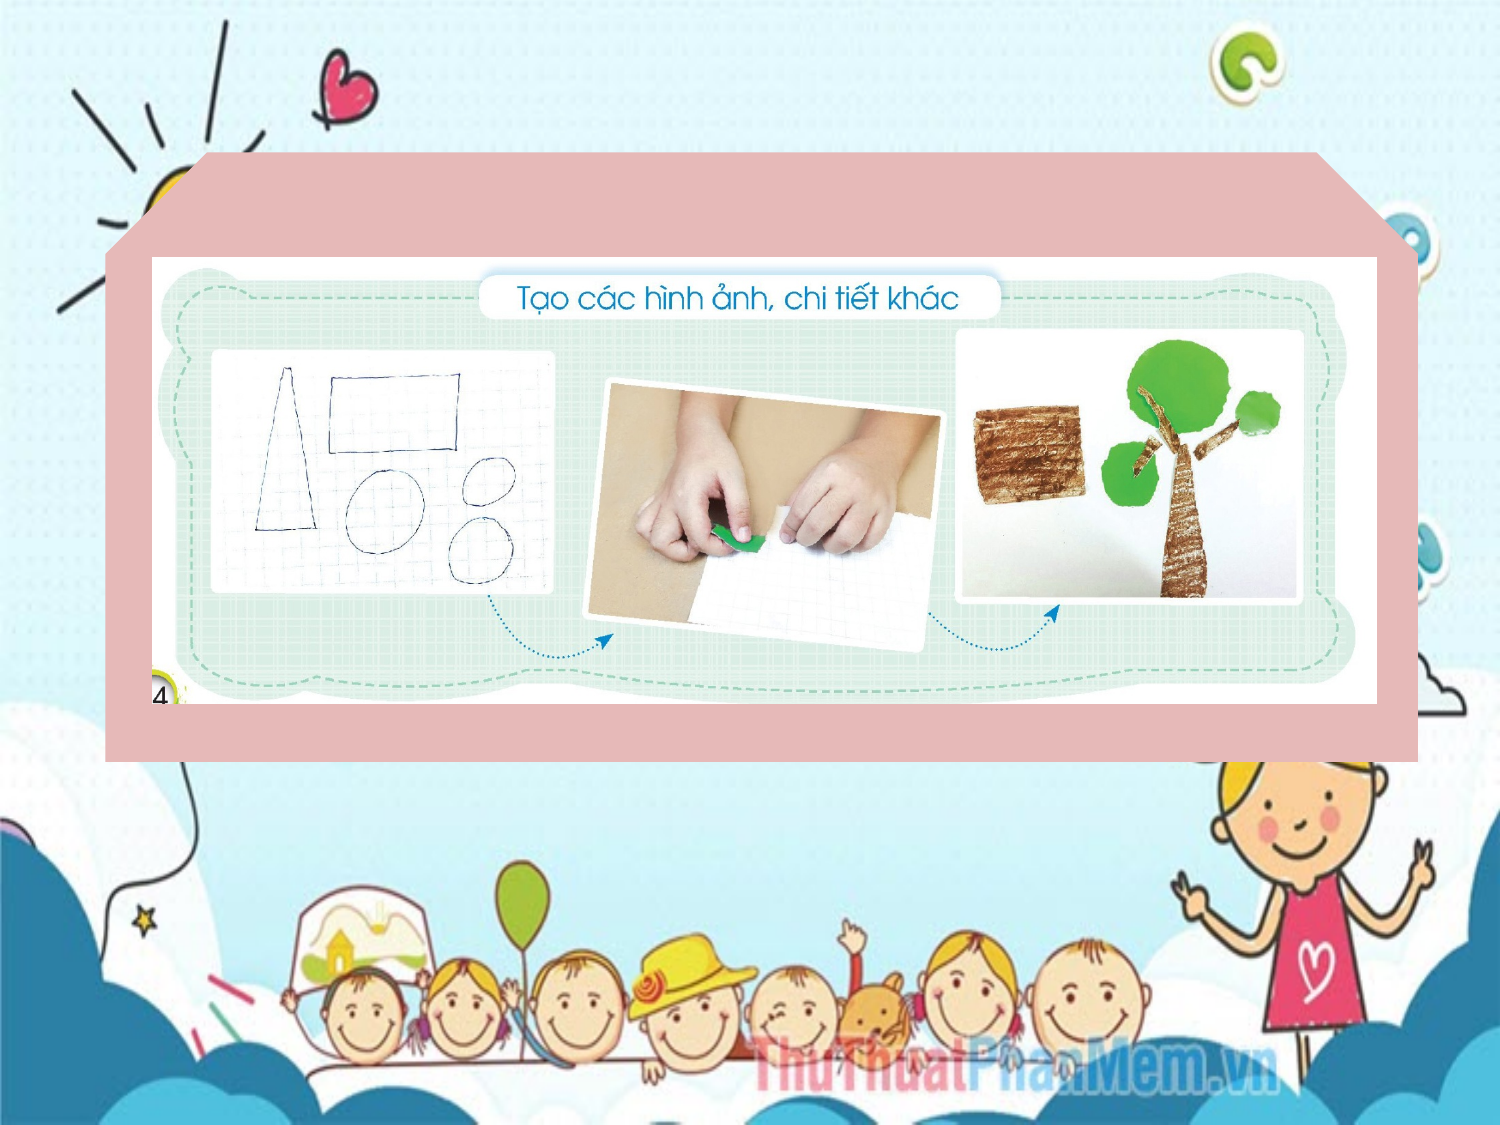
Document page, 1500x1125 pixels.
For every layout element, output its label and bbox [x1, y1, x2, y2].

picture [0, 0, 1500, 1125]
text_box [103, 150, 1421, 764]
list [152, 257, 1377, 704]
